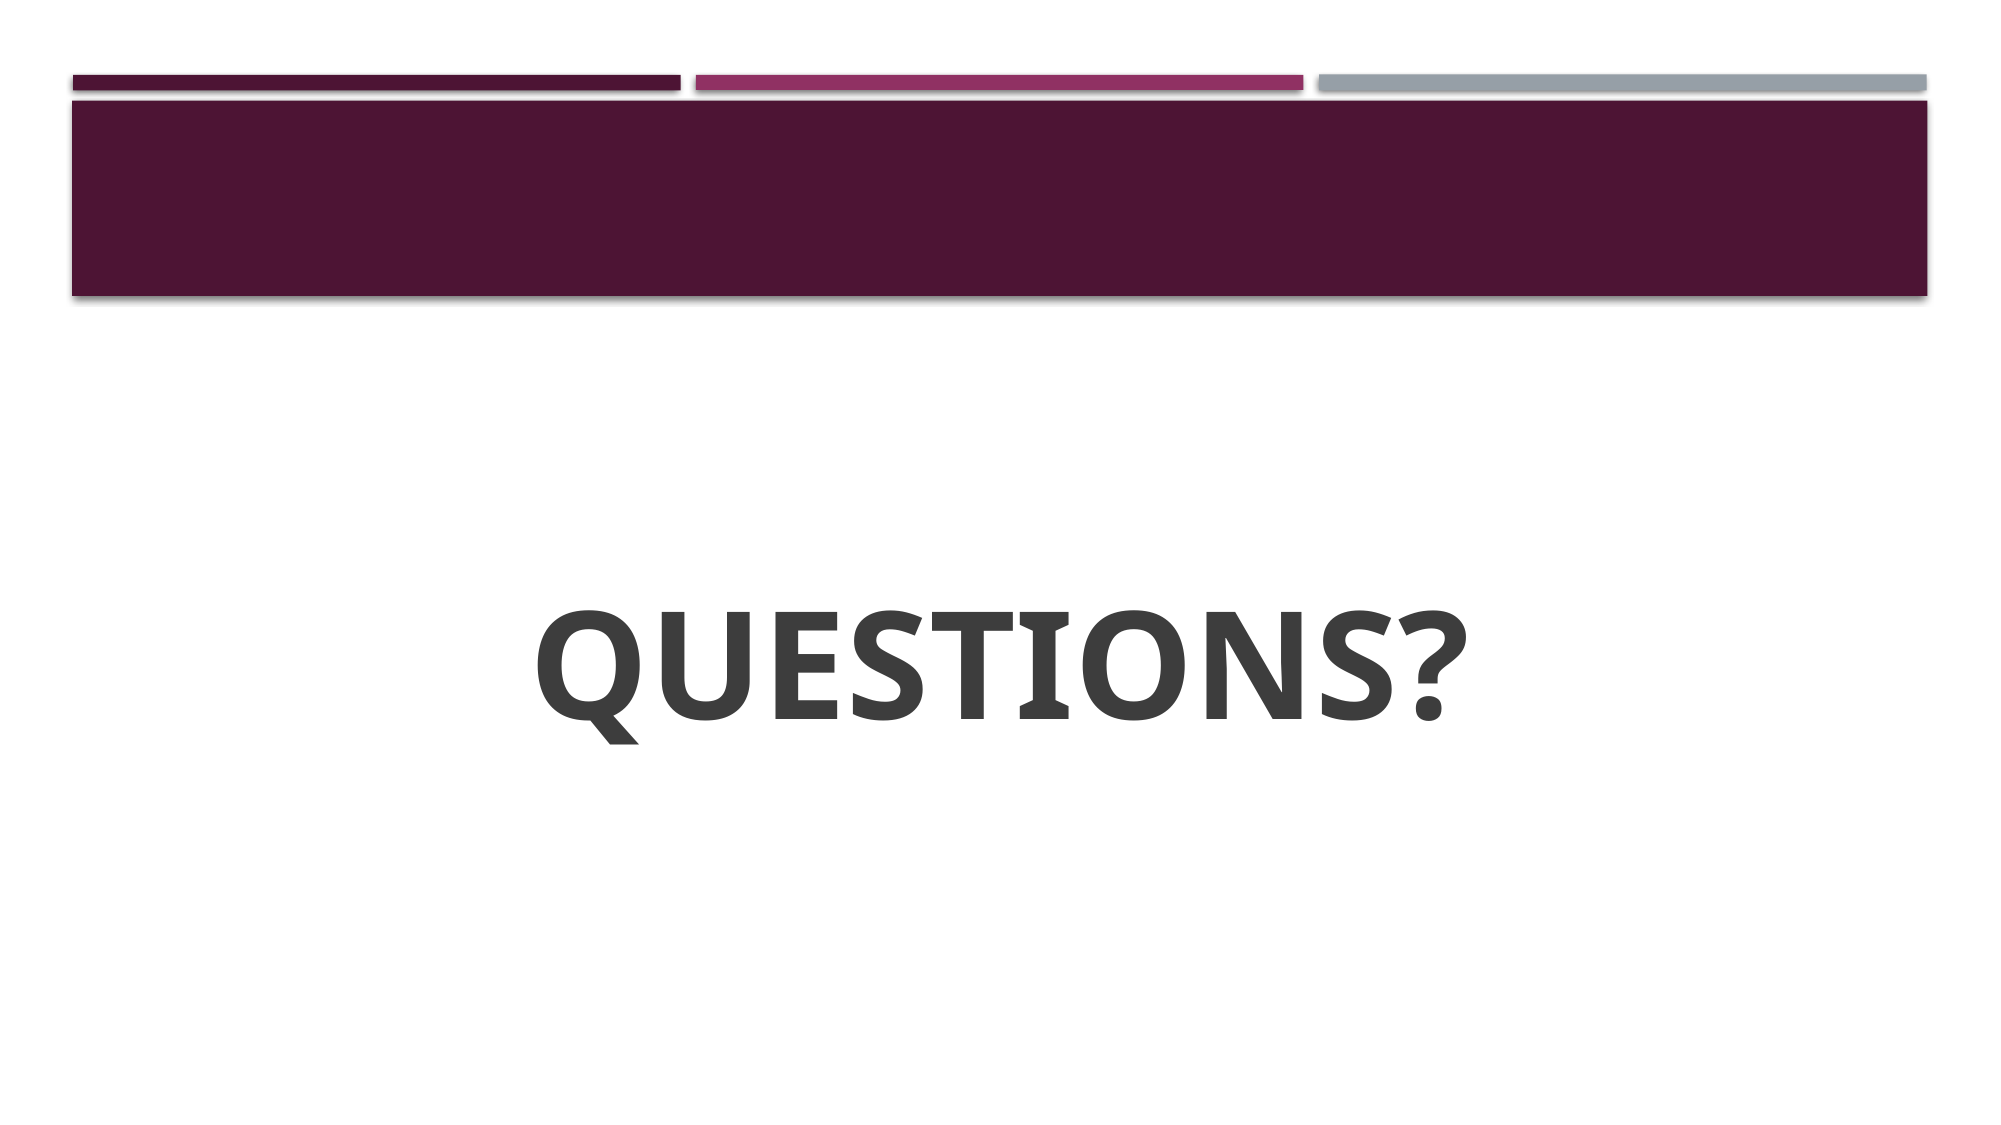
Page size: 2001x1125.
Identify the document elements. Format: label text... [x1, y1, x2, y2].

list QUESTIONS? [95, 357, 1905, 962]
